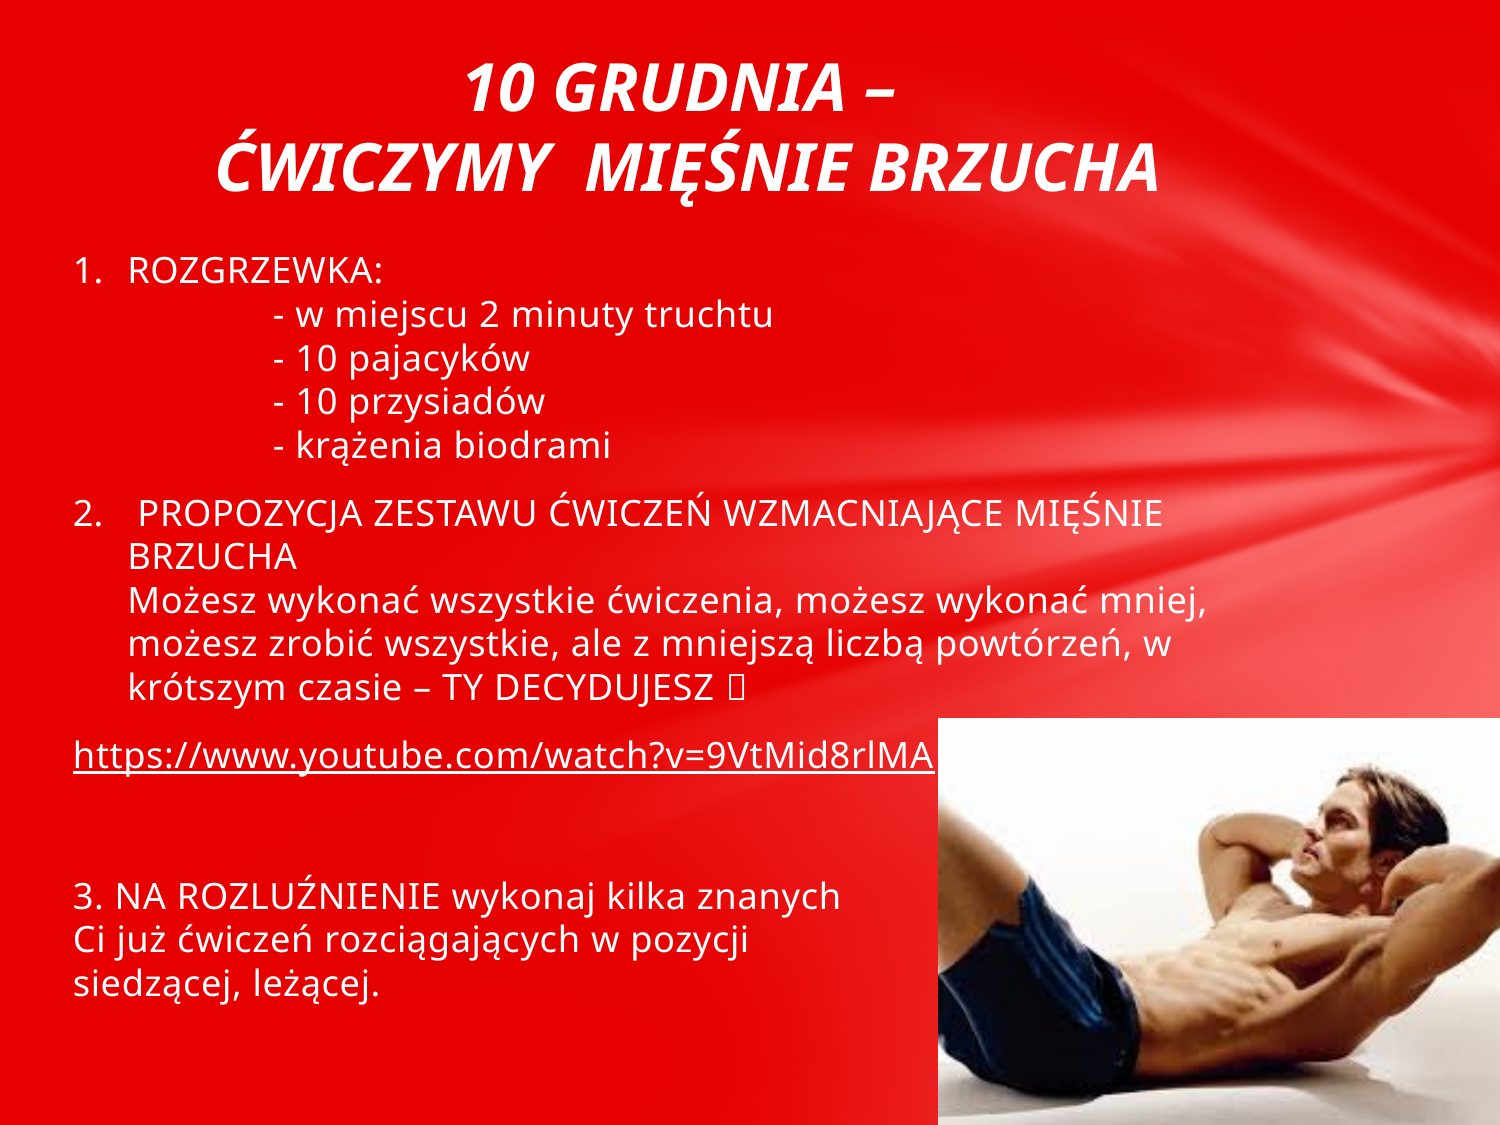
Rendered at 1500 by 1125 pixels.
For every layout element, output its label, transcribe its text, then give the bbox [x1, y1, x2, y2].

list ROZGRZEWKA: - w miejscu 2 minuty truchtu - 10 pajacyków - 10 przysiadów - krążenia biodrami PROPOZYCJA ZESTAWU ĆWICZEŃ WZMACNIAJĄCE MIĘŚNIE BRZUCHA Możesz wykonać wszystkie ćwiczenia, możesz wykonać mniej, możesz zrobić wszystkie, ale z mniejszą liczbą powtórzeń, w krótszym czasie – TY DECYDUJESZ  https://www.youtube.com/watch?v=9VtMid8rlMA 3. NA ROZLUŹNIENIE wykonaj kilka znanych Ci już ćwiczeń rozciągających w pozycji siedzącej, leżącej. [57, 239, 1318, 1015]
title 10 GRUDNIA – ĆWICZYMY MIĘŚNIE BRZUCHA [57, 37, 1318, 213]
picture [938, 718, 1500, 1125]
